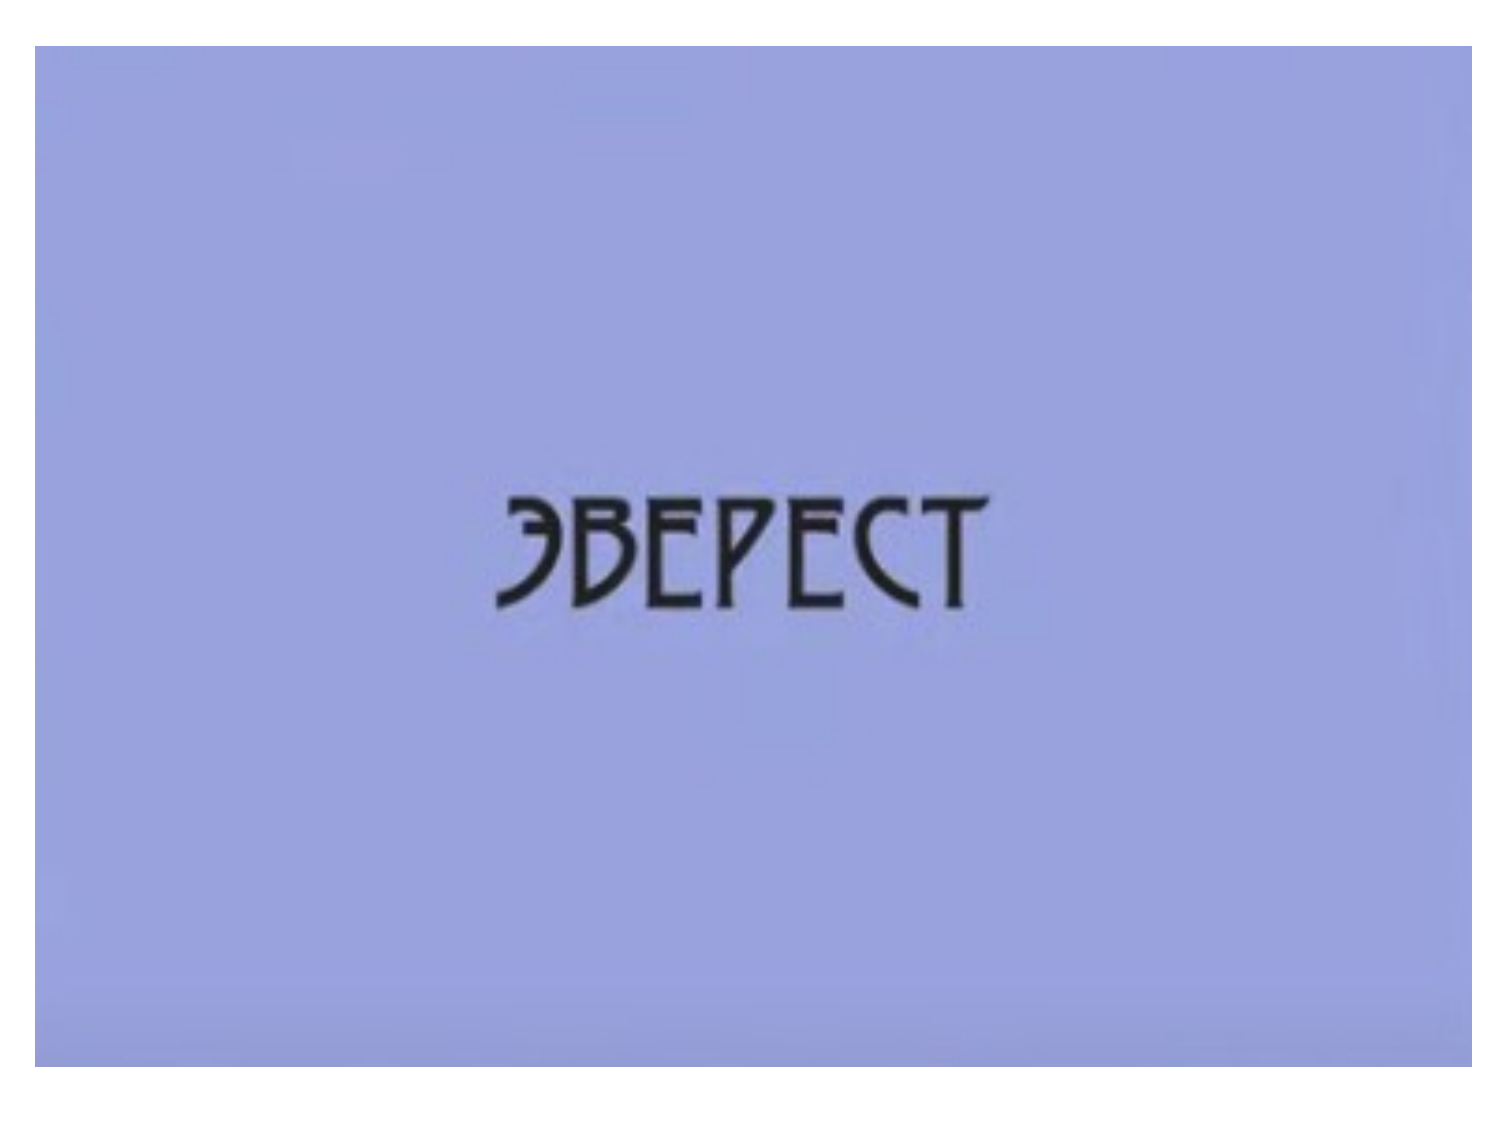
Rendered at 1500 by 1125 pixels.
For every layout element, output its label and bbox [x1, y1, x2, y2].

list [34, 46, 1472, 1067]
